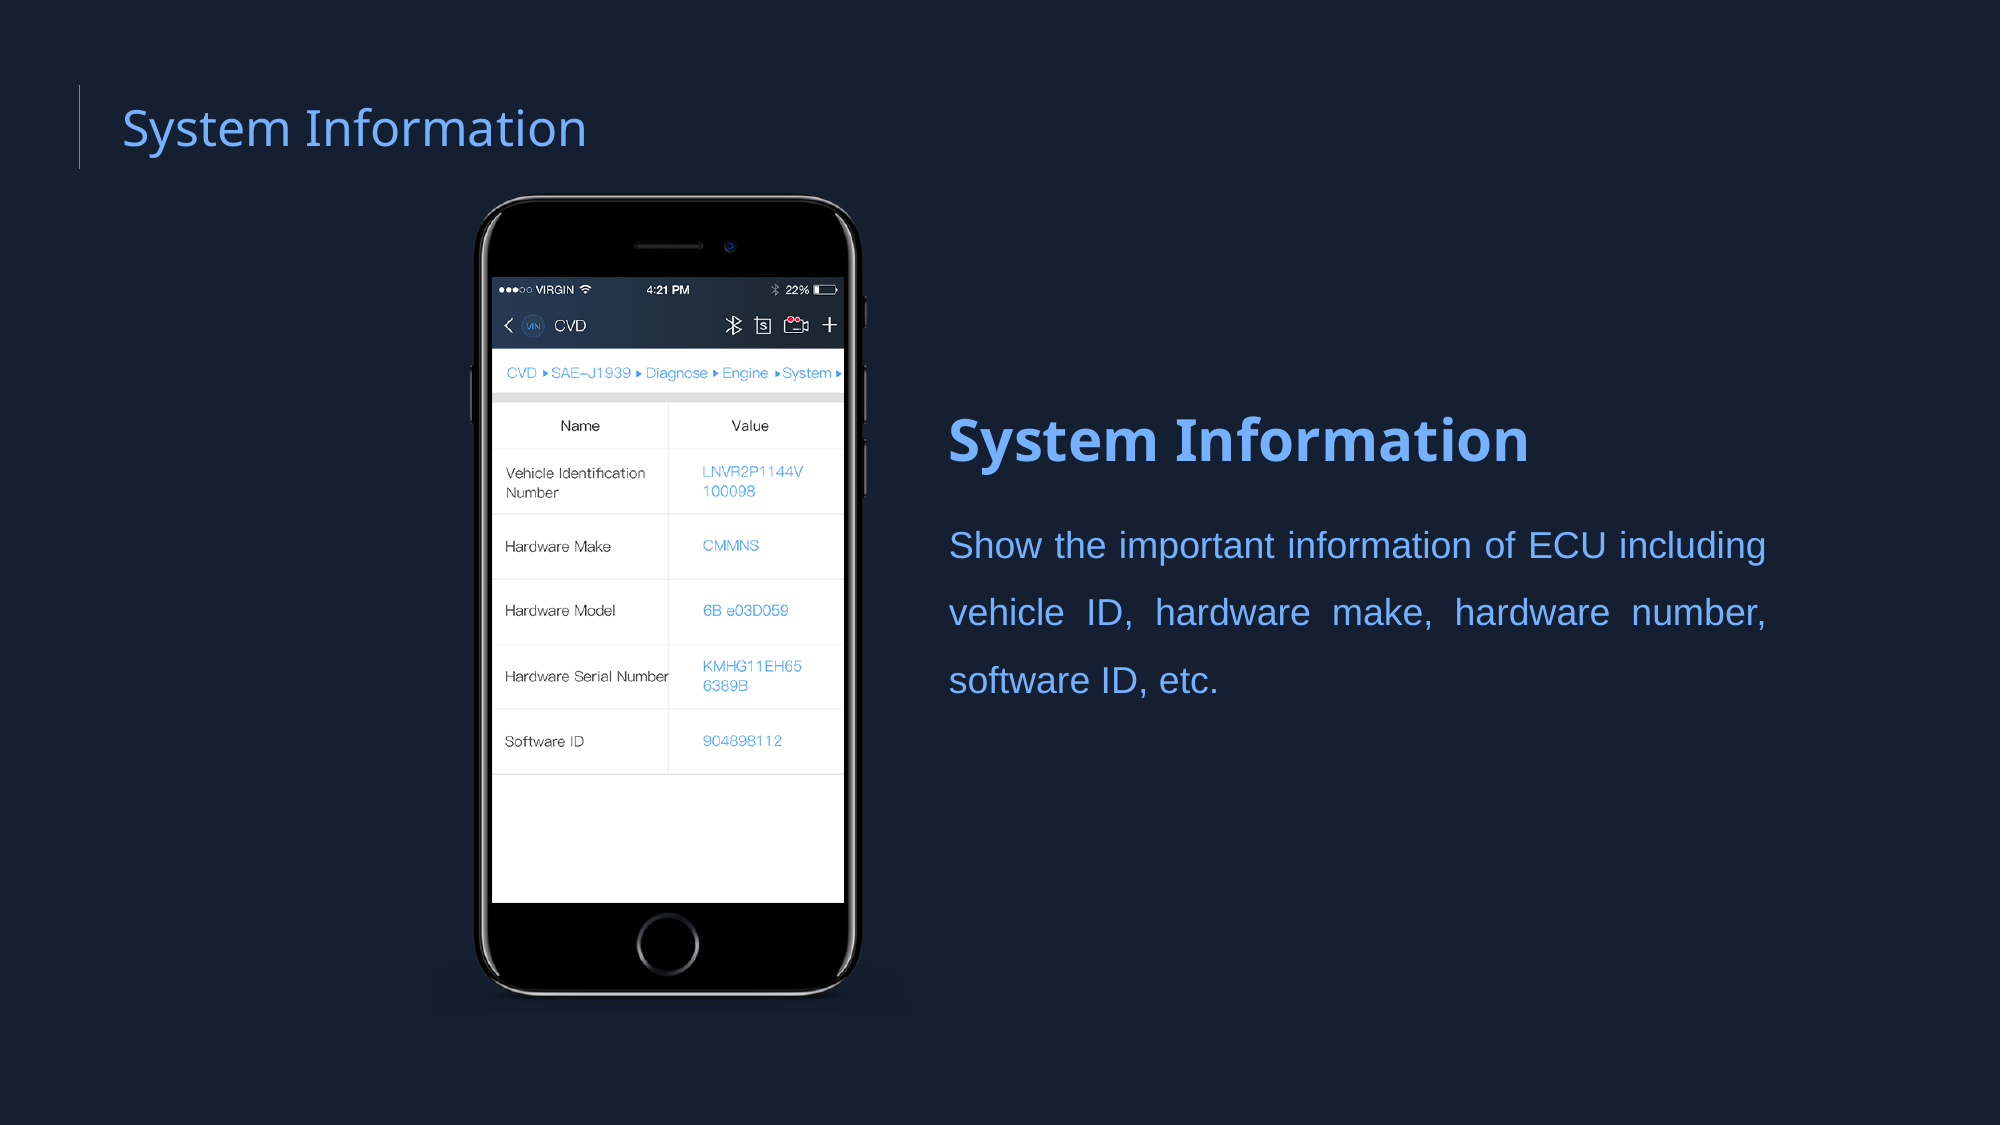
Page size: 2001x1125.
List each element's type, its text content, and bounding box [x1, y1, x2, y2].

text_box System Information [934, 396, 1700, 481]
picture [432, 181, 912, 1012]
text_box Show the important information of ECU including vehicle ID, hardware make, hardware number, software ID, etc. [934, 490, 1782, 709]
text_box System Information [107, 88, 604, 164]
